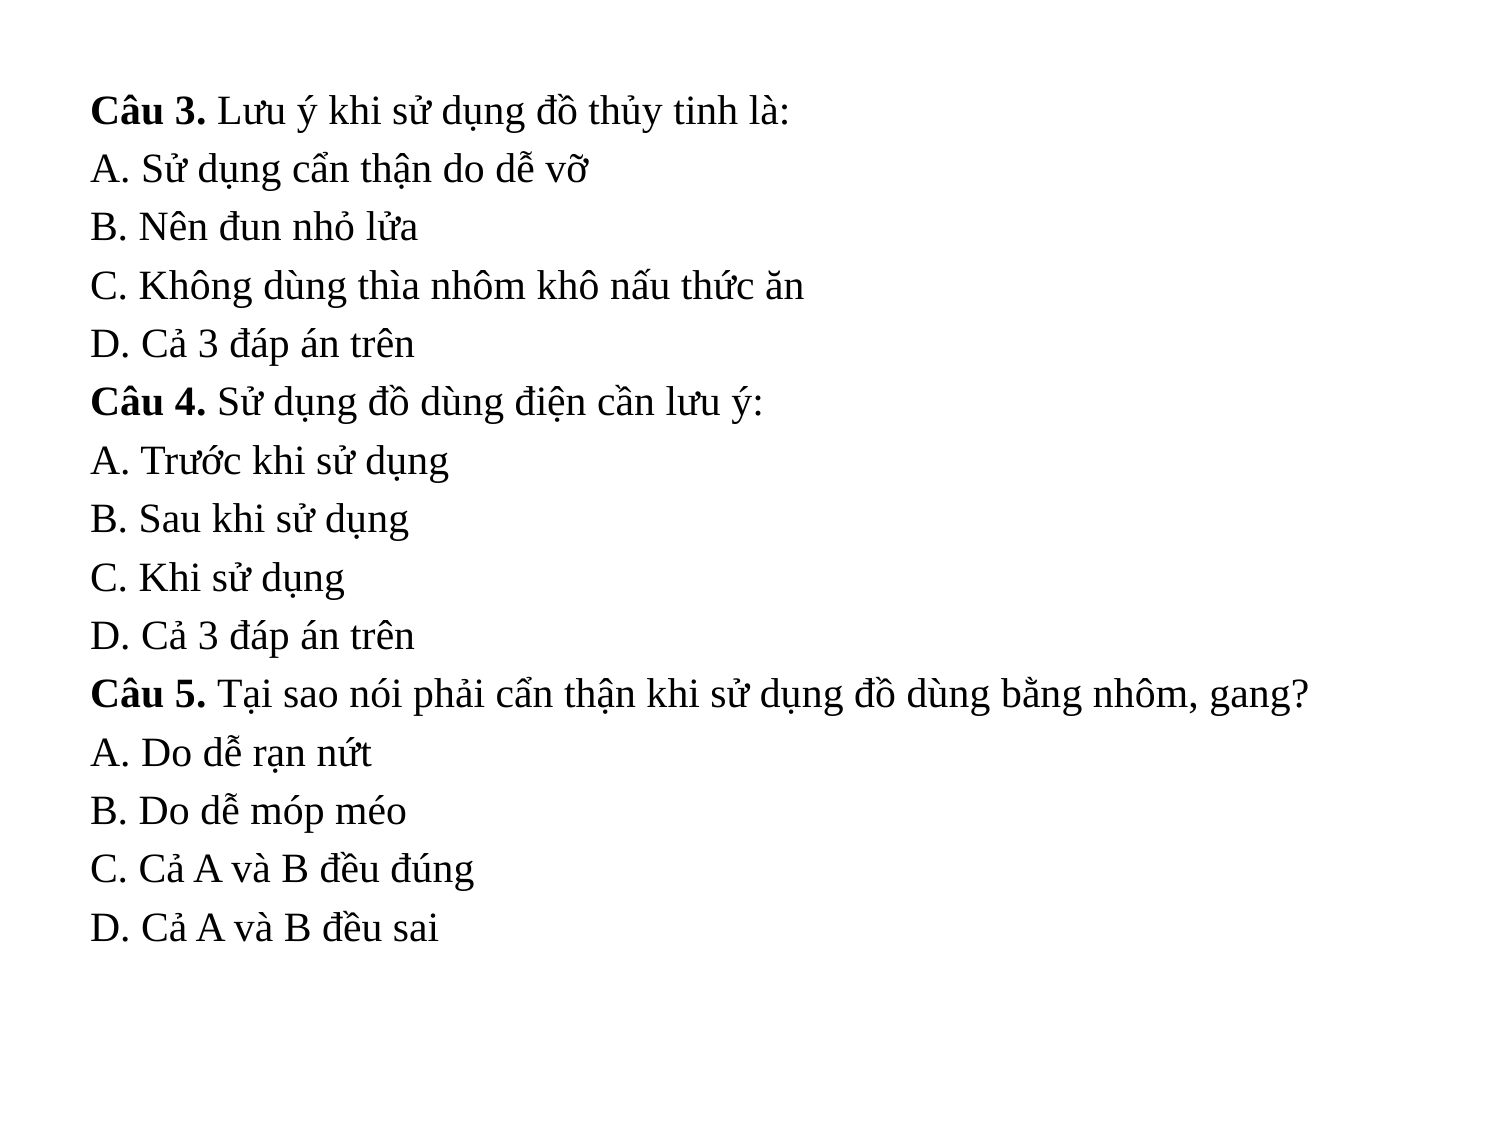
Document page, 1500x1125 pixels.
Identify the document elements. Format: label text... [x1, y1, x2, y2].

list Câu 3. Lưu ý khi sử dụng đồ thủy tinh là: A. Sử dụng cẩn thận do dễ vỡ B. Nên đun nhỏ lửa C. Không dùng thìa nhôm khô nấu thức ăn D. Cả 3 đáp án trên Câu 4. Sử dụng đồ dùng điện cần lưu ý: A. Trước khi sử dụng B. Sau khi sử dụng C. Khi sử dụng D. Cả 3 đáp án trên Câu 5. Tại sao nói phải cẩn thận khi sử dụng đồ dùng bằng nhôm, gang? A. Do dễ rạn nứt B. Do dễ móp méo C. Cả A và B đều đúng D. Cả A và B đều sai [75, 75, 1425, 1088]
